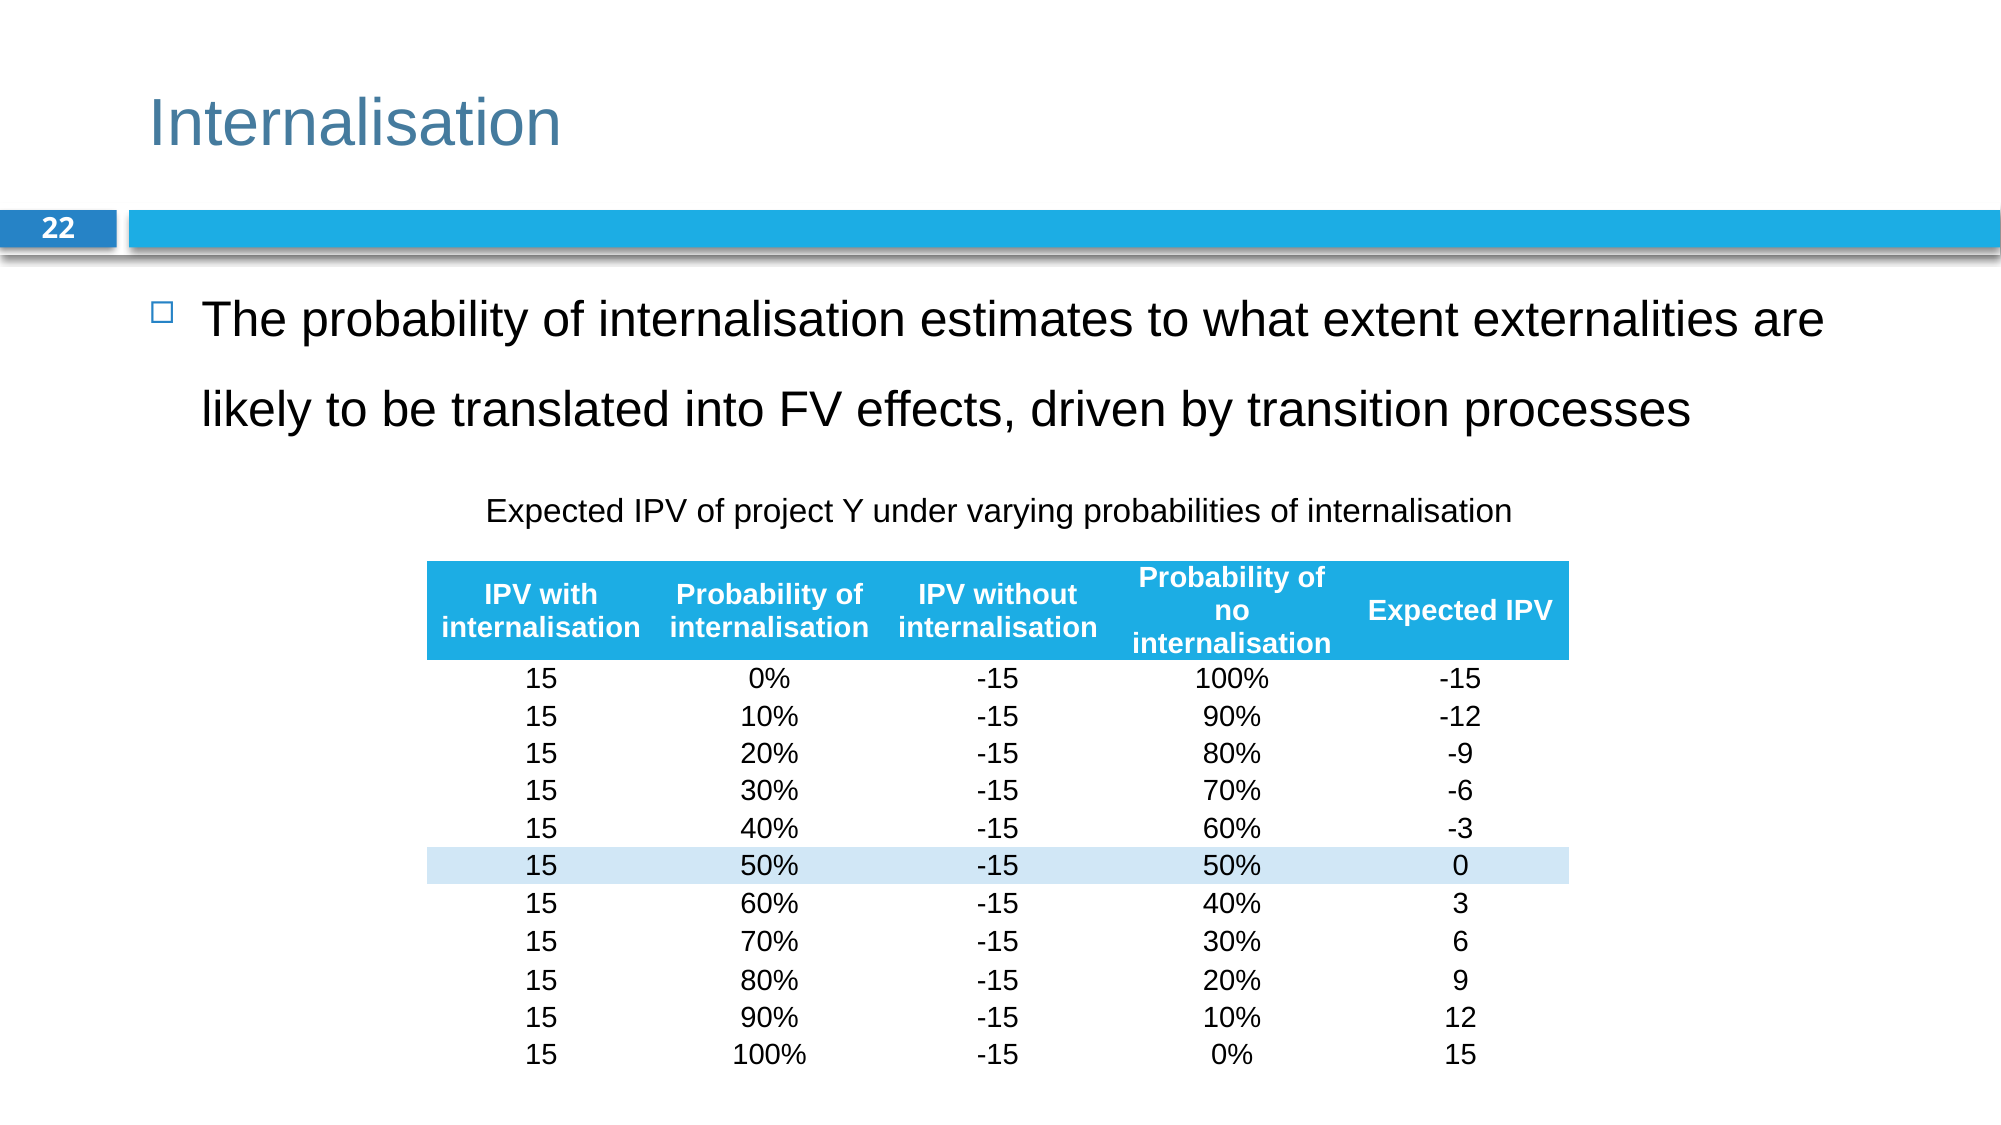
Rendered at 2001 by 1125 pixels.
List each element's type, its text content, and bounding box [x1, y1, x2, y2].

table_cell 40% [1112, 884, 1352, 922]
table_cell 15 [427, 998, 656, 1036]
table_header IPV with internalisation [427, 561, 656, 660]
table_cell -15 [884, 660, 1112, 697]
table_cell -15 [884, 697, 1112, 735]
table_cell 20% [1112, 962, 1352, 998]
table_cell 15 [427, 697, 656, 735]
table_cell 30% [656, 772, 884, 809]
table_cell 15 [427, 772, 656, 809]
table_cell -6 [1352, 772, 1569, 809]
table_cell -3 [1352, 809, 1569, 847]
table_cell 15 [427, 660, 656, 697]
table_cell 30% [1112, 922, 1352, 962]
table_cell 60% [1112, 809, 1352, 847]
table_cell 0 [1352, 847, 1569, 884]
table_cell 15 [427, 962, 656, 998]
table_cell 50% [1112, 847, 1352, 884]
table_header Probability of internalisation [656, 561, 884, 660]
table_cell 15 [427, 1036, 656, 1073]
table_cell 15 [427, 884, 656, 922]
table_cell -15 [884, 922, 1112, 962]
table_header Probability of no internalisation [1112, 561, 1352, 660]
table_cell 100% [656, 1036, 884, 1073]
table_cell 80% [656, 962, 884, 998]
table_cell 12 [1352, 998, 1569, 1036]
table_cell 90% [1112, 697, 1352, 735]
table_cell -12 [1352, 697, 1569, 735]
table_cell 60% [656, 884, 884, 922]
title Internalisation [133, 37, 1918, 200]
table_cell -15 [1352, 660, 1569, 697]
table_cell 15 [427, 922, 656, 962]
table_cell 20% [656, 735, 884, 772]
table_cell -15 [884, 735, 1112, 772]
table_cell -15 [884, 772, 1112, 809]
table_header IPV without internalisation [884, 561, 1112, 660]
table_cell 0% [656, 660, 884, 697]
table_cell 70% [656, 922, 884, 962]
table_cell 6 [1352, 922, 1569, 962]
table_cell -15 [884, 998, 1112, 1036]
table_cell 15 [427, 809, 656, 847]
table_cell -9 [1352, 735, 1569, 772]
table_cell 80% [1112, 735, 1352, 772]
text_box Expected IPV of project Y under varying probabilities of internalisation [461, 481, 1539, 536]
table_cell 9 [1352, 962, 1569, 998]
table_cell -15 [884, 884, 1112, 922]
table_cell -15 [884, 962, 1112, 998]
table_cell 15 [1352, 1036, 1569, 1073]
table_cell 10% [656, 697, 884, 735]
table_cell 90% [656, 998, 884, 1036]
table_cell 0% [1112, 1036, 1352, 1073]
table_cell -15 [884, 847, 1112, 884]
table_cell -15 [884, 1036, 1112, 1073]
table_header Expected IPV [1352, 561, 1569, 660]
table_cell 15 [427, 735, 656, 772]
table_cell -15 [884, 809, 1112, 847]
table_cell 50% [656, 847, 884, 884]
table_cell 3 [1352, 884, 1569, 922]
list The probability of internalisation estimates to what extent externalities are likely to be translated into FV effects, driven by transition processes [133, 248, 1863, 1057]
table_cell 15 [427, 847, 656, 884]
table_cell 100% [1112, 660, 1352, 697]
table_cell 70% [1112, 772, 1352, 809]
slide_number 22 [0, 208, 117, 249]
table_cell 40% [656, 809, 884, 847]
table_cell 10% [1112, 998, 1352, 1036]
